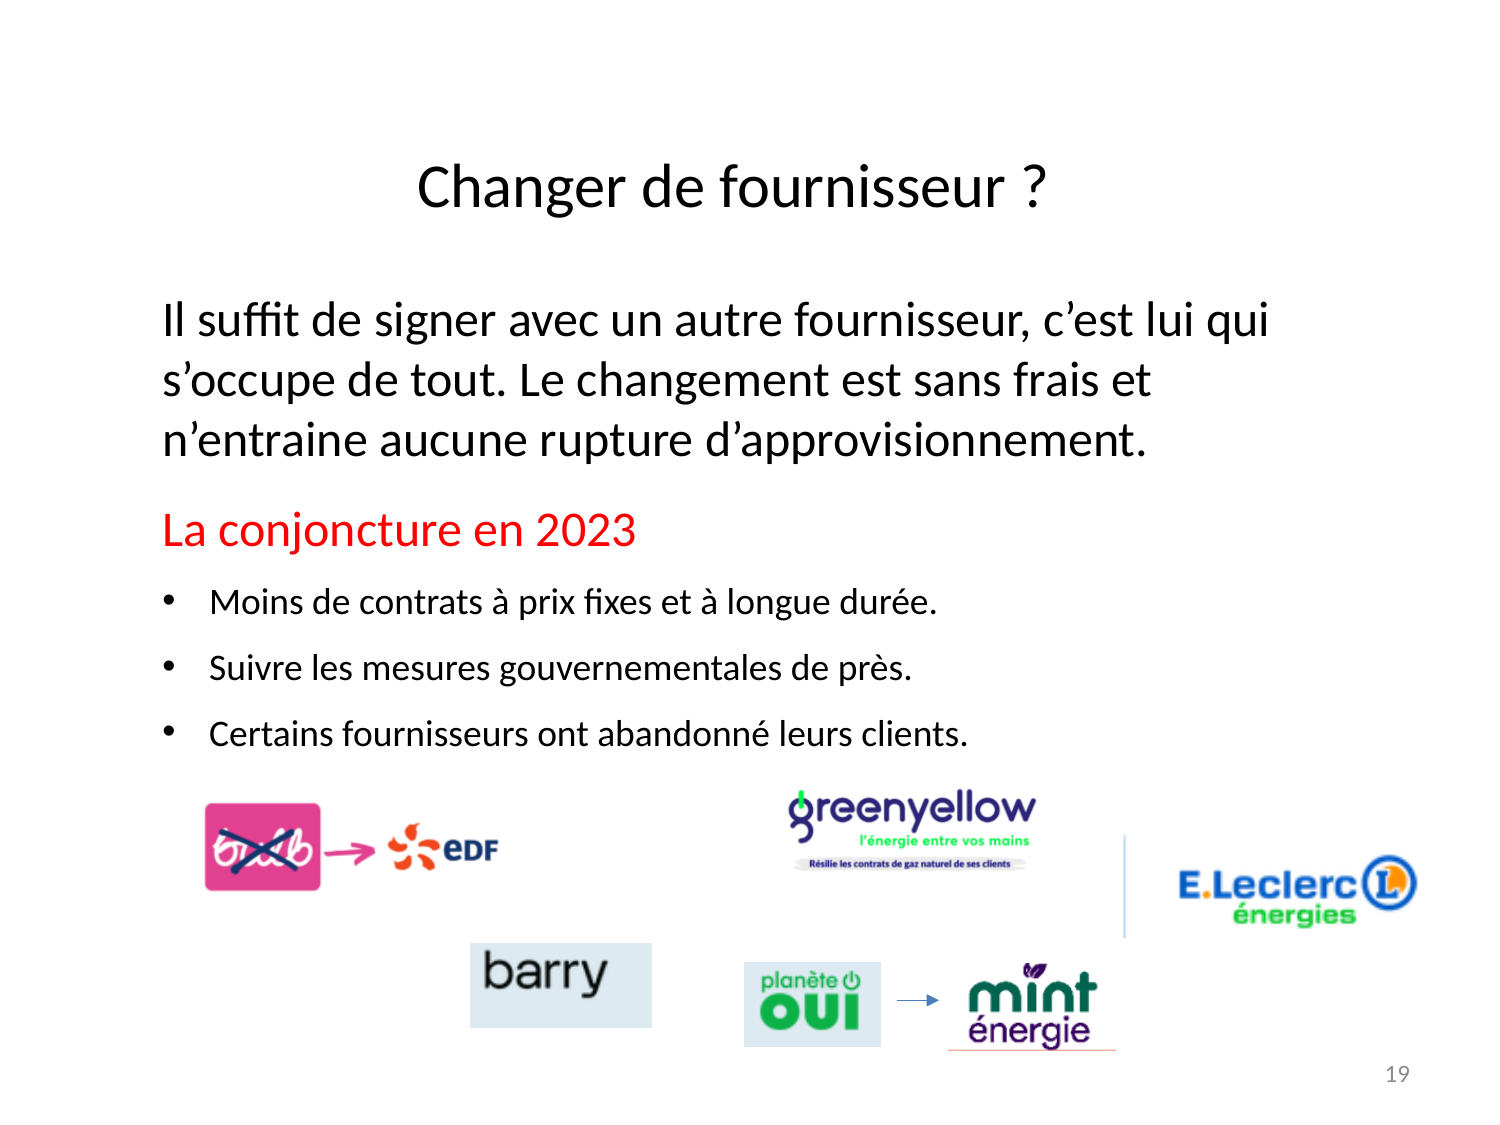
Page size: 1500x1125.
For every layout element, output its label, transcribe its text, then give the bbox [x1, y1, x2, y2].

picture [744, 962, 881, 1048]
picture [1114, 835, 1447, 938]
text_box Changer de fournisseur ? [402, 137, 1329, 227]
slide_number 19 [1074, 1042, 1425, 1103]
picture [774, 780, 1049, 891]
picture [470, 943, 653, 1029]
text_box Il suffit de signer avec un autre fournisseur, c’est lui qui s’occupe de tout. Le changement est sans frais et n’entraine aucune rupture d’approvisionnement. La conjoncture en 2023 Moins de contrats à prix fixes et à longue durée. Suivre les mesures gouvernementales de près. Certains fournisseurs ont abandonné leurs clients. [147, 278, 1353, 761]
picture [194, 796, 500, 897]
picture [948, 963, 1116, 1052]
